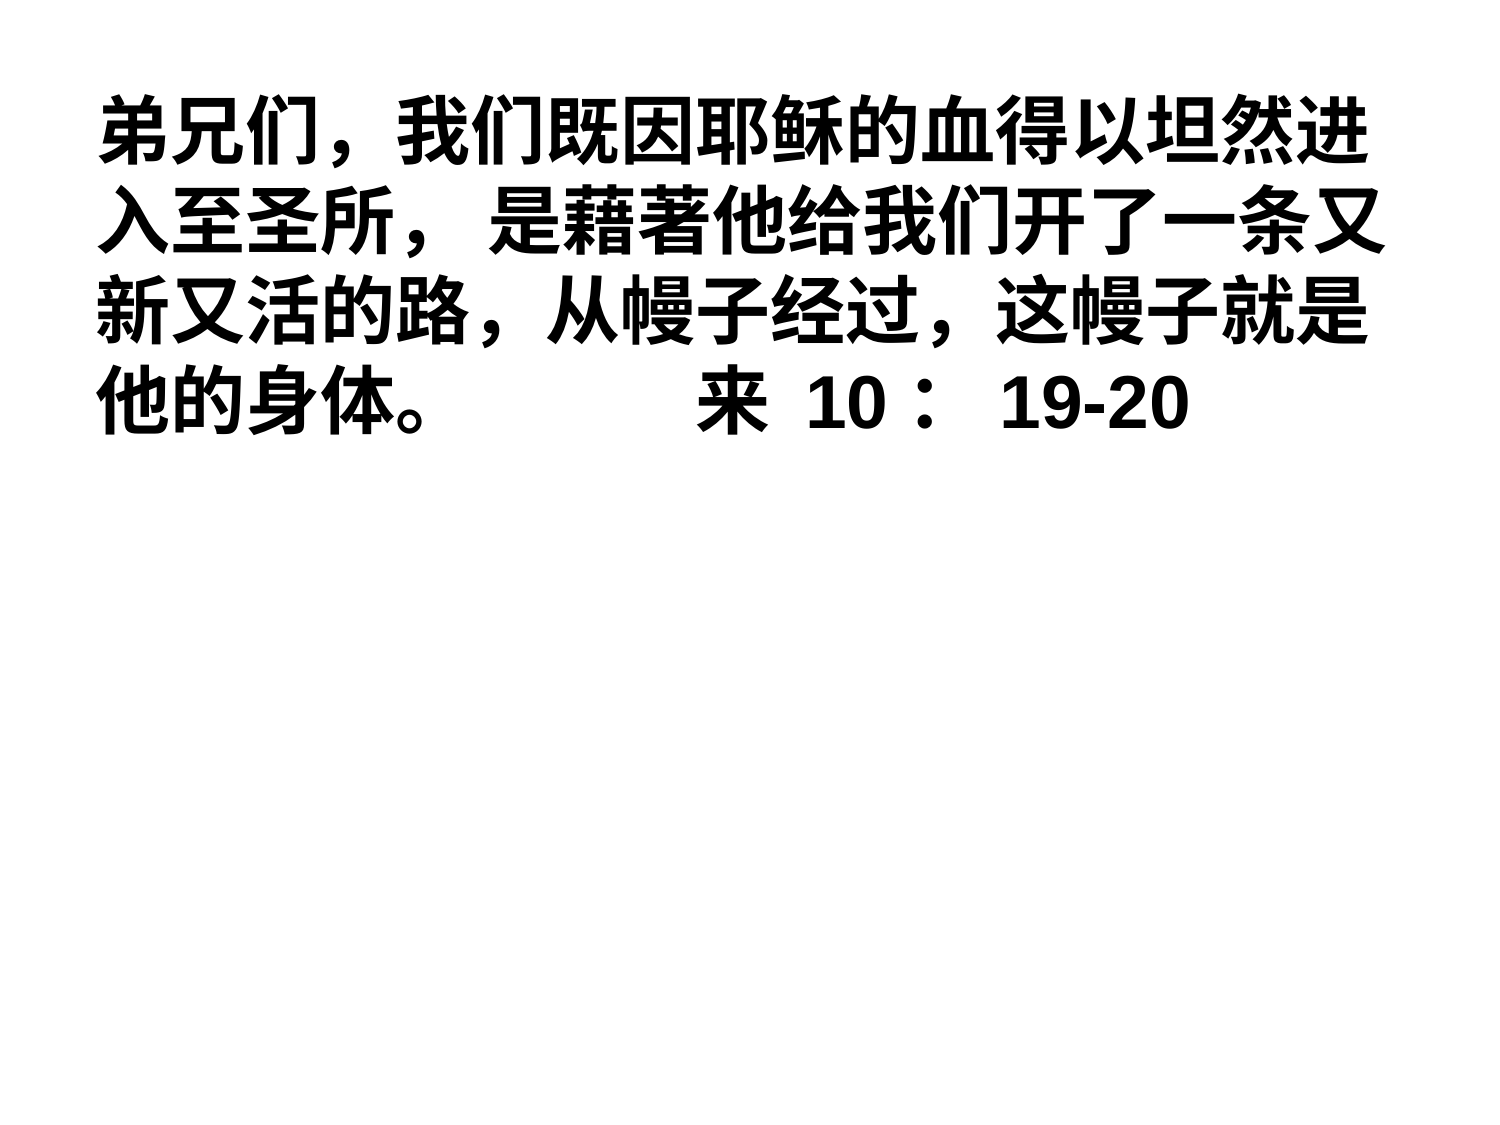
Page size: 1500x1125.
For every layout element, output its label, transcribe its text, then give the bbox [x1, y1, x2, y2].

text_box 弟兄们，我们既因耶稣的血得以坦然进入至圣所， 是藉著他给我们开了一条又新又活的路，从幔子经过，这幔子就是他的身体。 来 10：19-20 [80, 76, 1412, 452]
